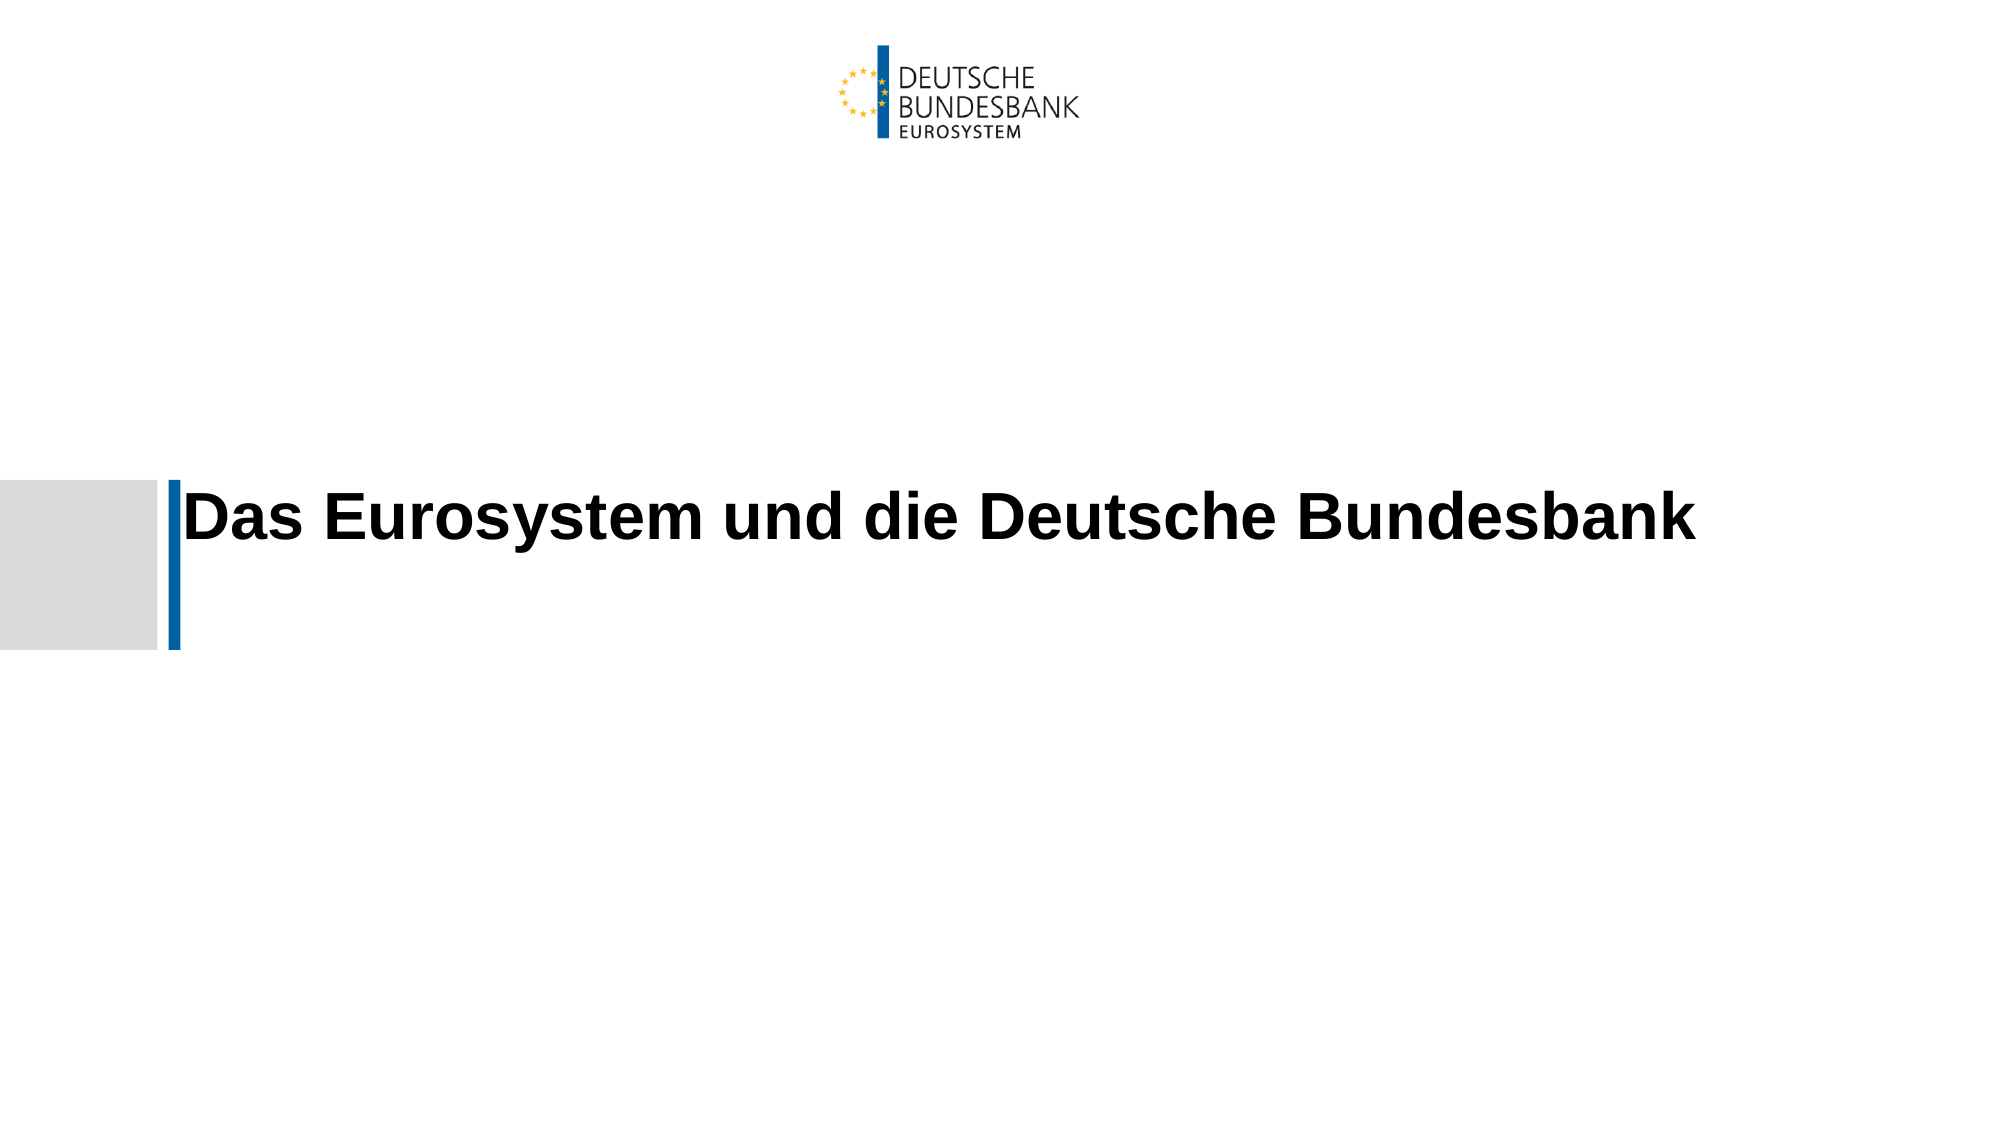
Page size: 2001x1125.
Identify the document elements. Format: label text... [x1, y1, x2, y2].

picture [792, 0, 1125, 184]
title Das Eurosystem und die Deutsche Bundesbank [167, 456, 1902, 566]
